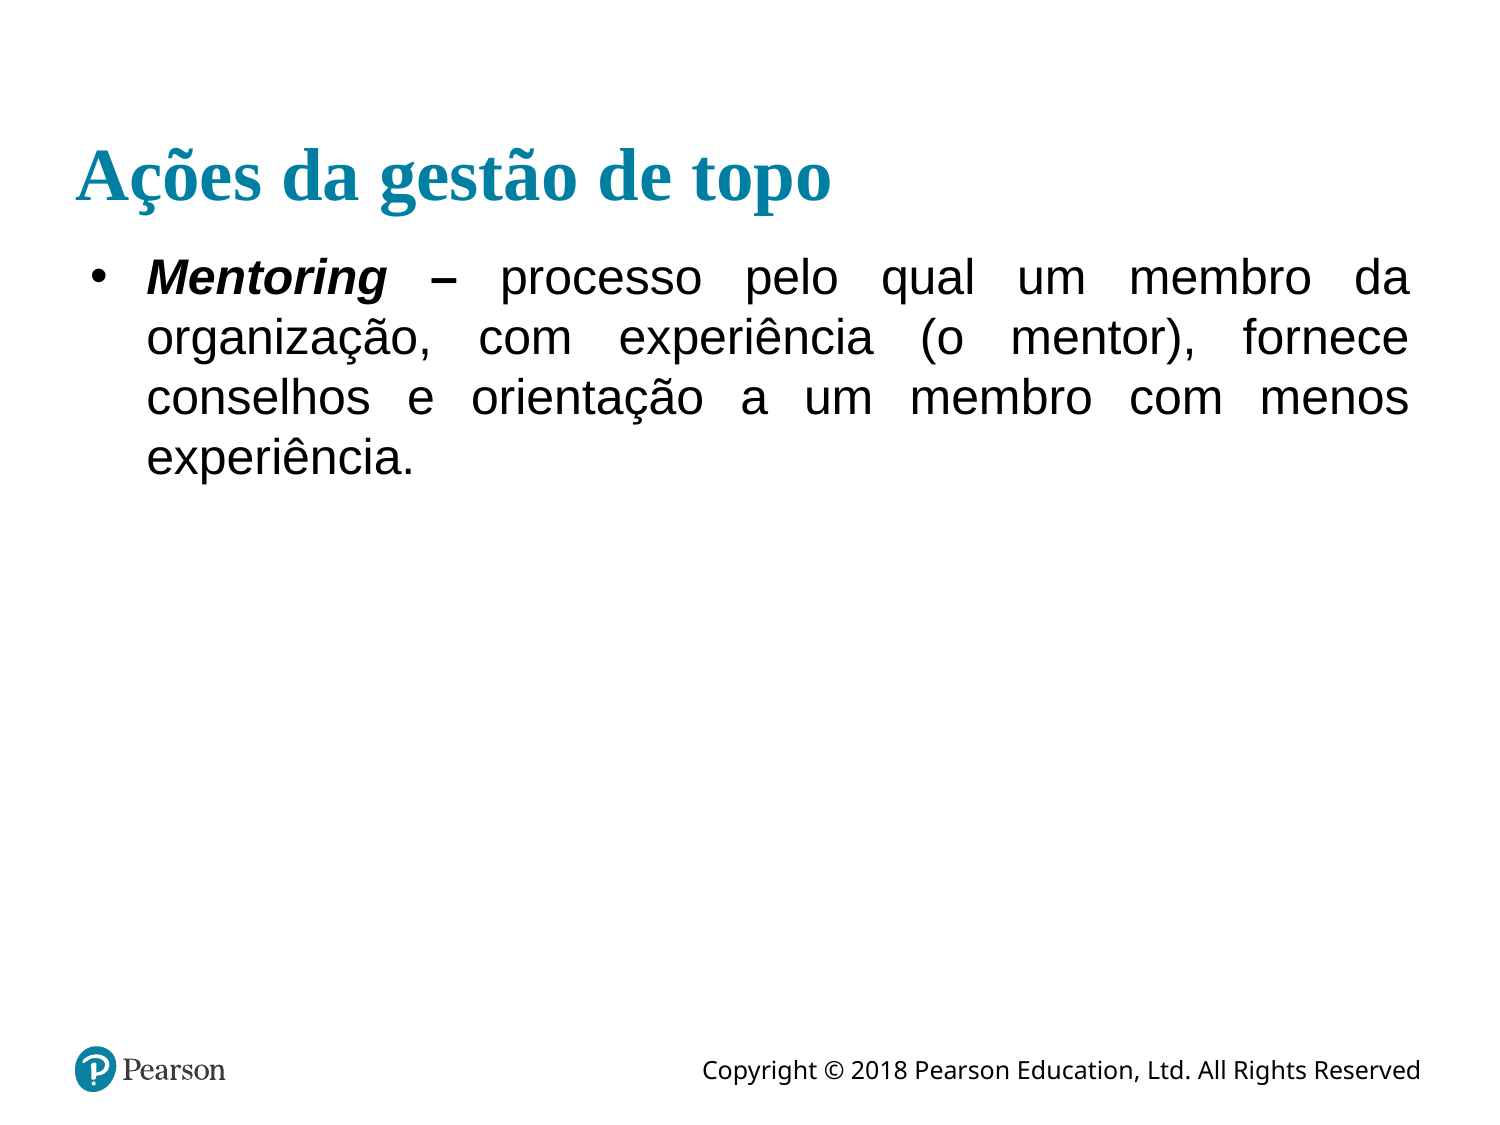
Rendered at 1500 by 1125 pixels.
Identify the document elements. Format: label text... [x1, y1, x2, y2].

title Ações da gestão de topo [75, 35, 1425, 216]
text_box Mentoring – processo pelo qual um membro da organização, com experiência (o mentor), fornece conselhos e orientação a um membro com menos experiência. [75, 237, 1425, 938]
